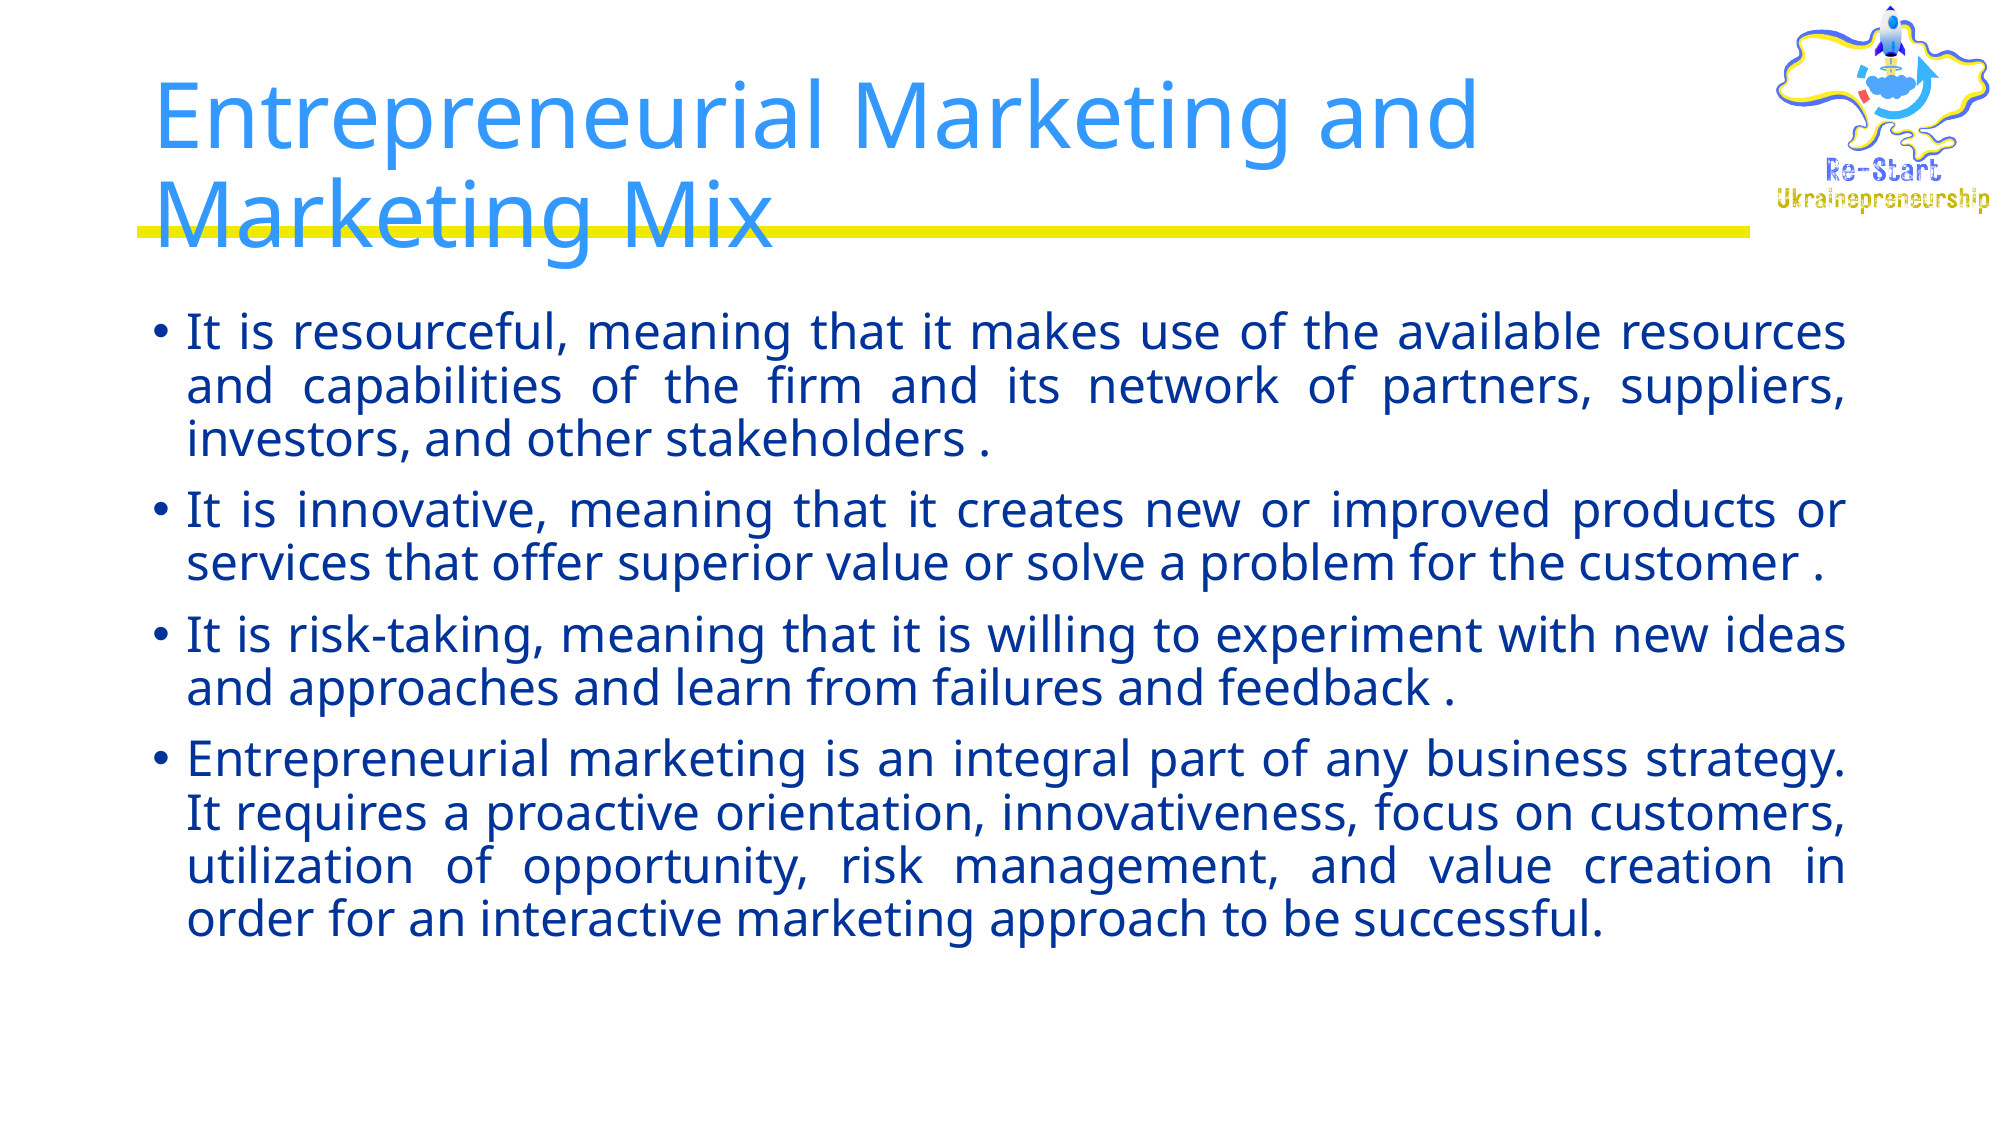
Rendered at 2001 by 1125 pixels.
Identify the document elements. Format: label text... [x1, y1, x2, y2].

picture [1776, 5, 1990, 218]
title Entrepreneurial Marketing and Marketing Mix [137, 59, 1863, 278]
list It is resourceful, meaning that it makes use of the available resources and capabilities of the firm and its network of partners, suppliers, investors, and other stakeholders . It is innovative, meaning that it creates new or improved products or services that offer superior value or solve a problem for the customer . It is risk-taking, meaning that it is willing to experiment with new ideas and approaches and learn from failures and feedback . Entrepreneurial marketing is an integral part of any business strategy. It requires a proactive orientation, innovativeness, focus on customers, utilization of opportunity, risk management, and value creation in order for an interactive marketing approach to be successful. [137, 299, 1863, 1014]
